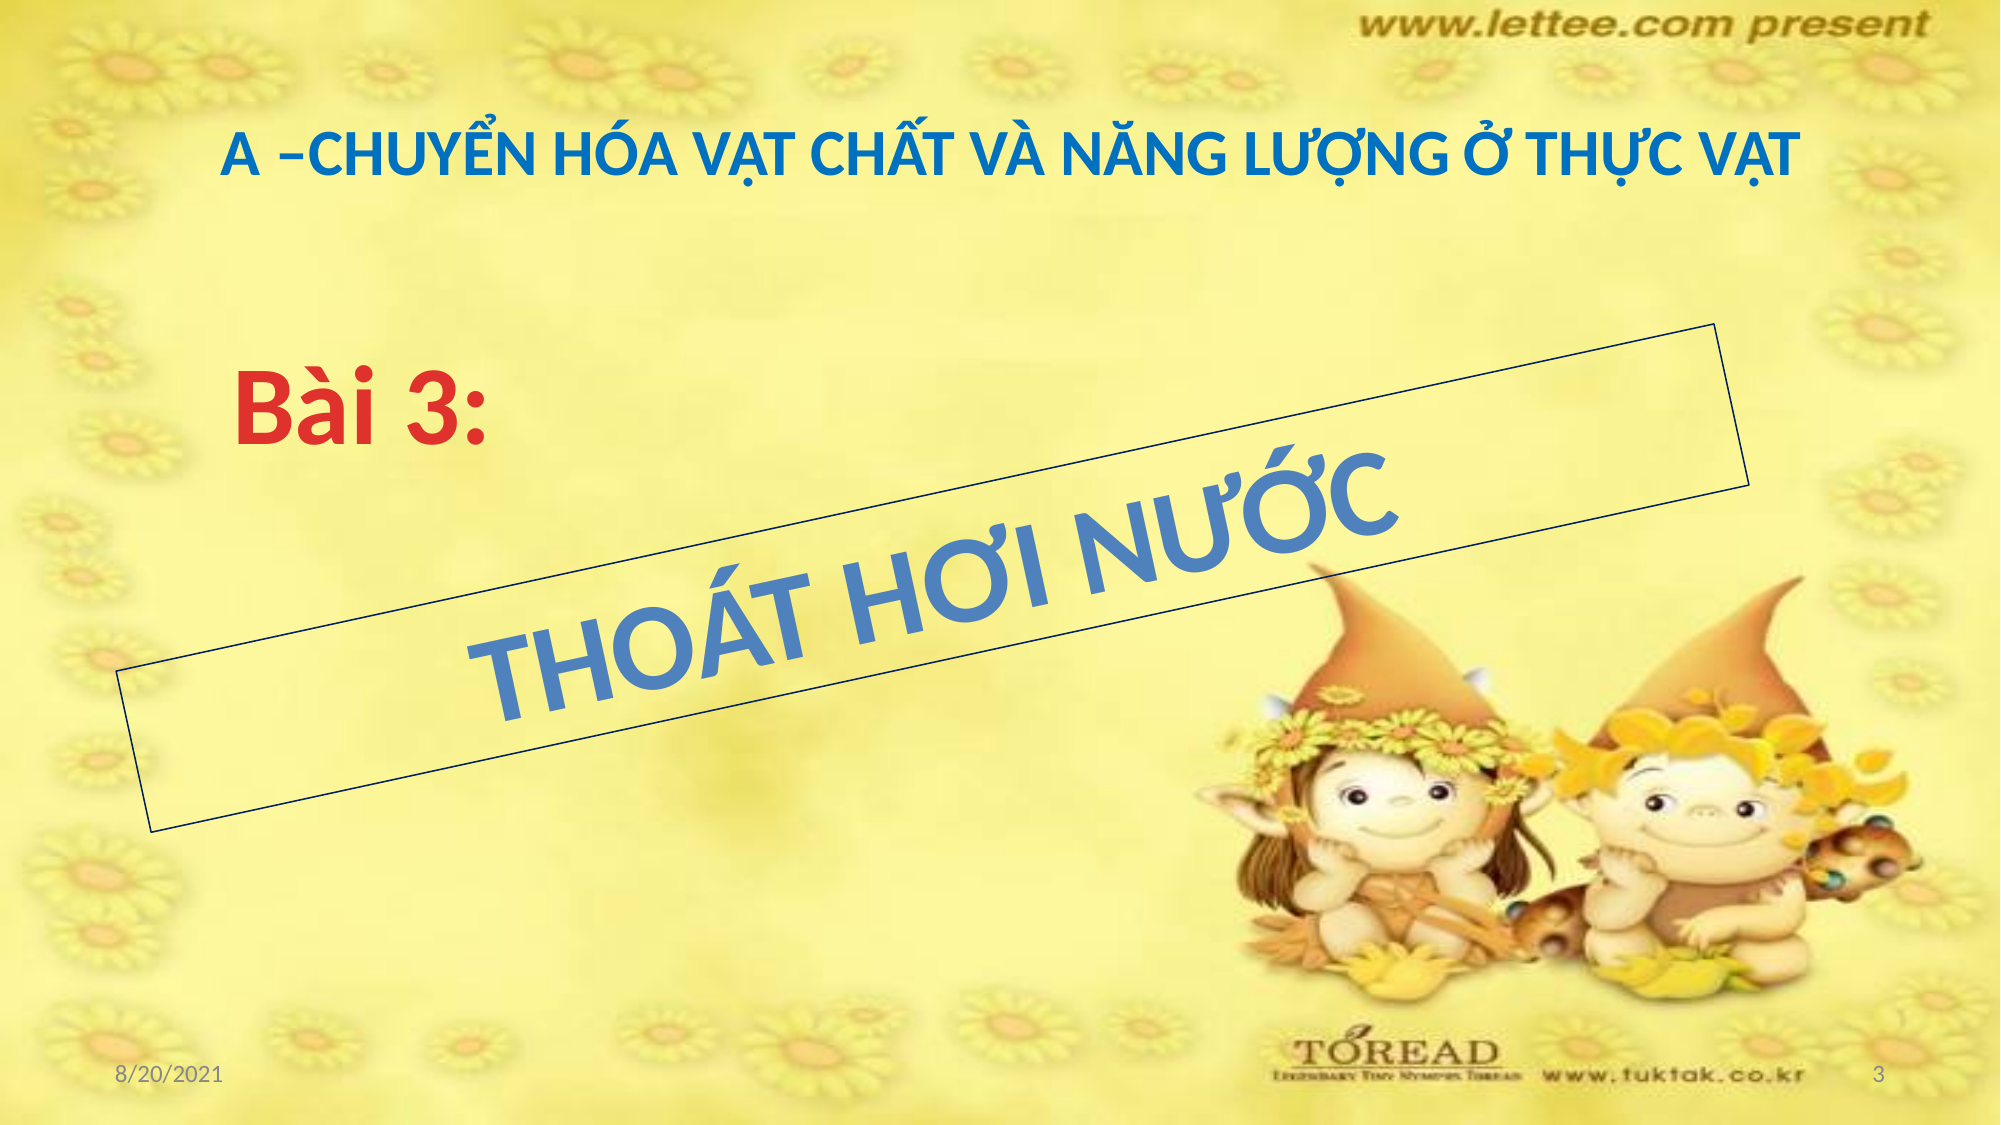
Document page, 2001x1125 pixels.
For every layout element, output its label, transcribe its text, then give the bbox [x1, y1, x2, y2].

text_box Bài 3: [212, 324, 512, 475]
picture [0, 0, 2001, 1125]
text_box THOÁT HƠI NƯỚC [116, 323, 1749, 833]
slide_number ‹#› [1433, 1042, 1900, 1103]
title A –CHUYỂN HÓA VẬT CHẤT VÀ NĂNG LƯỢNG Ở THỰC VẬT [184, 64, 1841, 234]
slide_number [99, 1042, 567, 1103]
